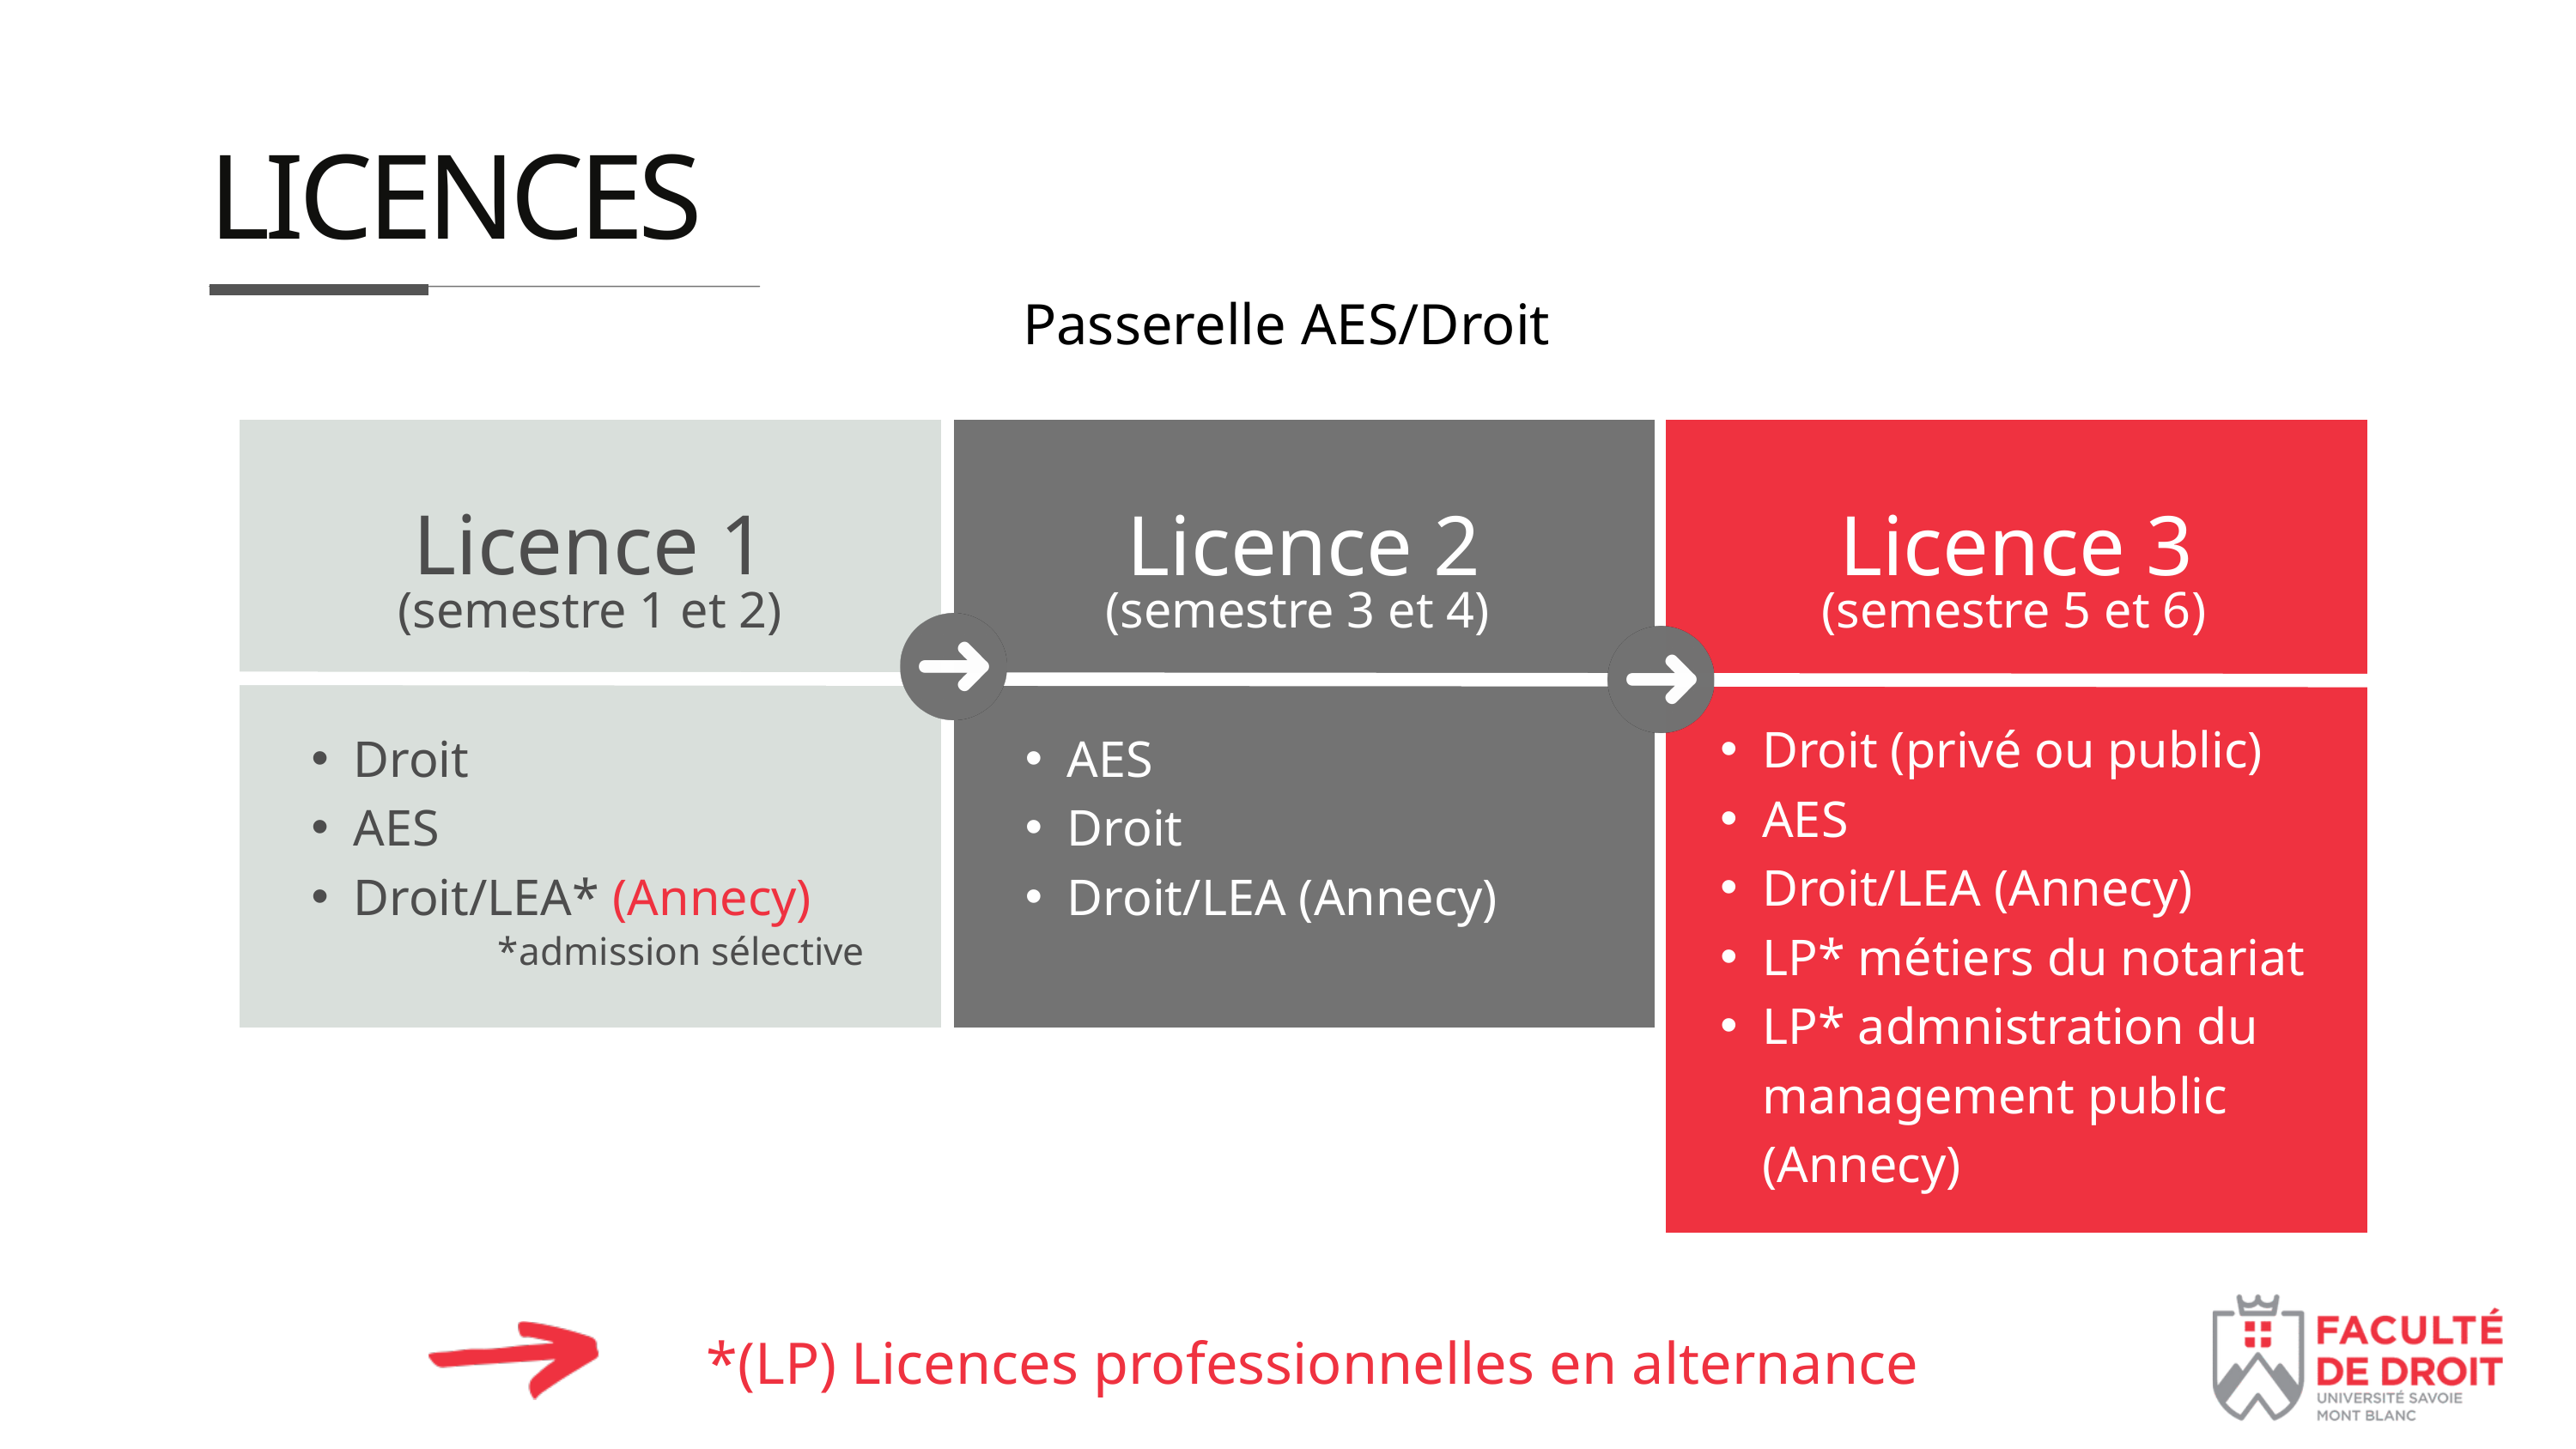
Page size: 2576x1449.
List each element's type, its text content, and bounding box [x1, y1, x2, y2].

text_box [945, 613, 949, 720]
text_box [428, 1321, 600, 1400]
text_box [1665, 419, 2367, 1234]
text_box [240, 419, 942, 1028]
text_box *(LP) Licences professionnelles en alternance [532, 1315, 2109, 1397]
text_box LICENCES [209, 142, 1210, 263]
text_box [2212, 1290, 2503, 1424]
text_box Passerelle AES/Droit [903, 277, 1670, 356]
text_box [209, 283, 428, 295]
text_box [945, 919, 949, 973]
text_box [953, 419, 1656, 1028]
